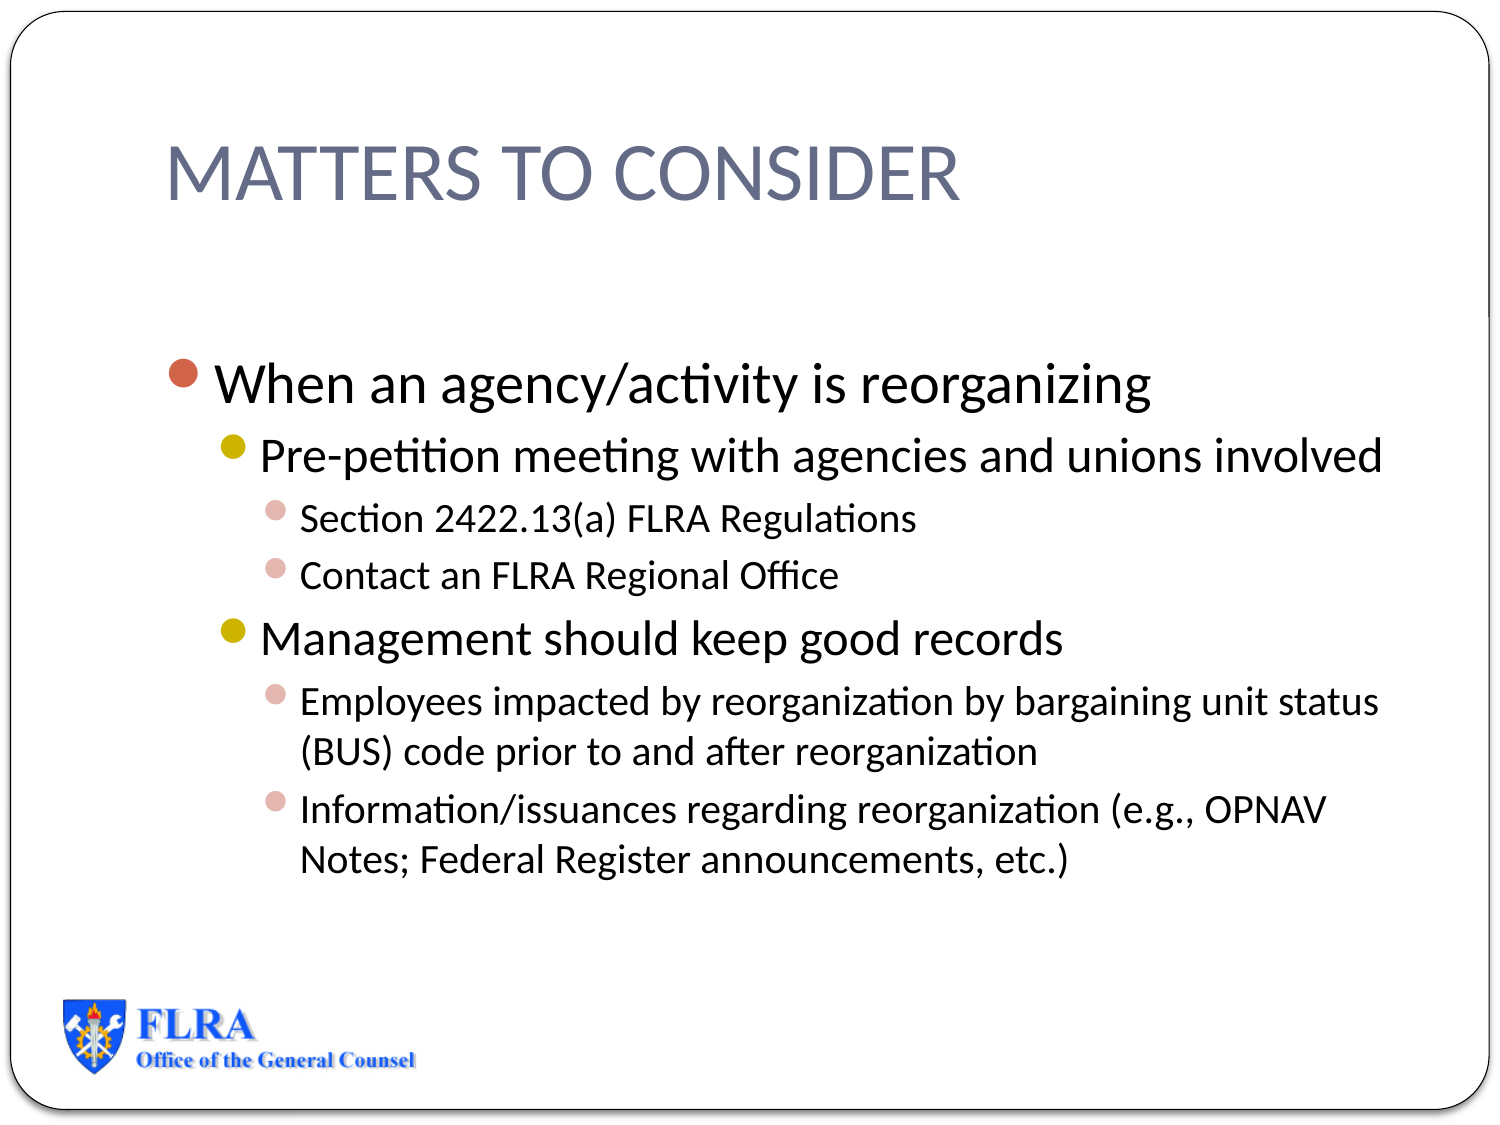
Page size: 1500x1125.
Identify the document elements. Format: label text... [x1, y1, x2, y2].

list When an agency/activity is reorganizing Pre-petition meeting with agencies and unions involved Section 2422.13(a) FLRA Regulations Contact an FLRA Regional Office Management should keep good records Employees impacted by reorganization by bargaining unit status (BUS) code prior to and after reorganization Information/issuances regarding reorganization (e.g., OPNAV Notes; Federal Register announcements, etc.) [150, 337, 1425, 1013]
picture [62, 999, 426, 1087]
title MATTERS TO CONSIDER [150, 45, 1425, 233]
